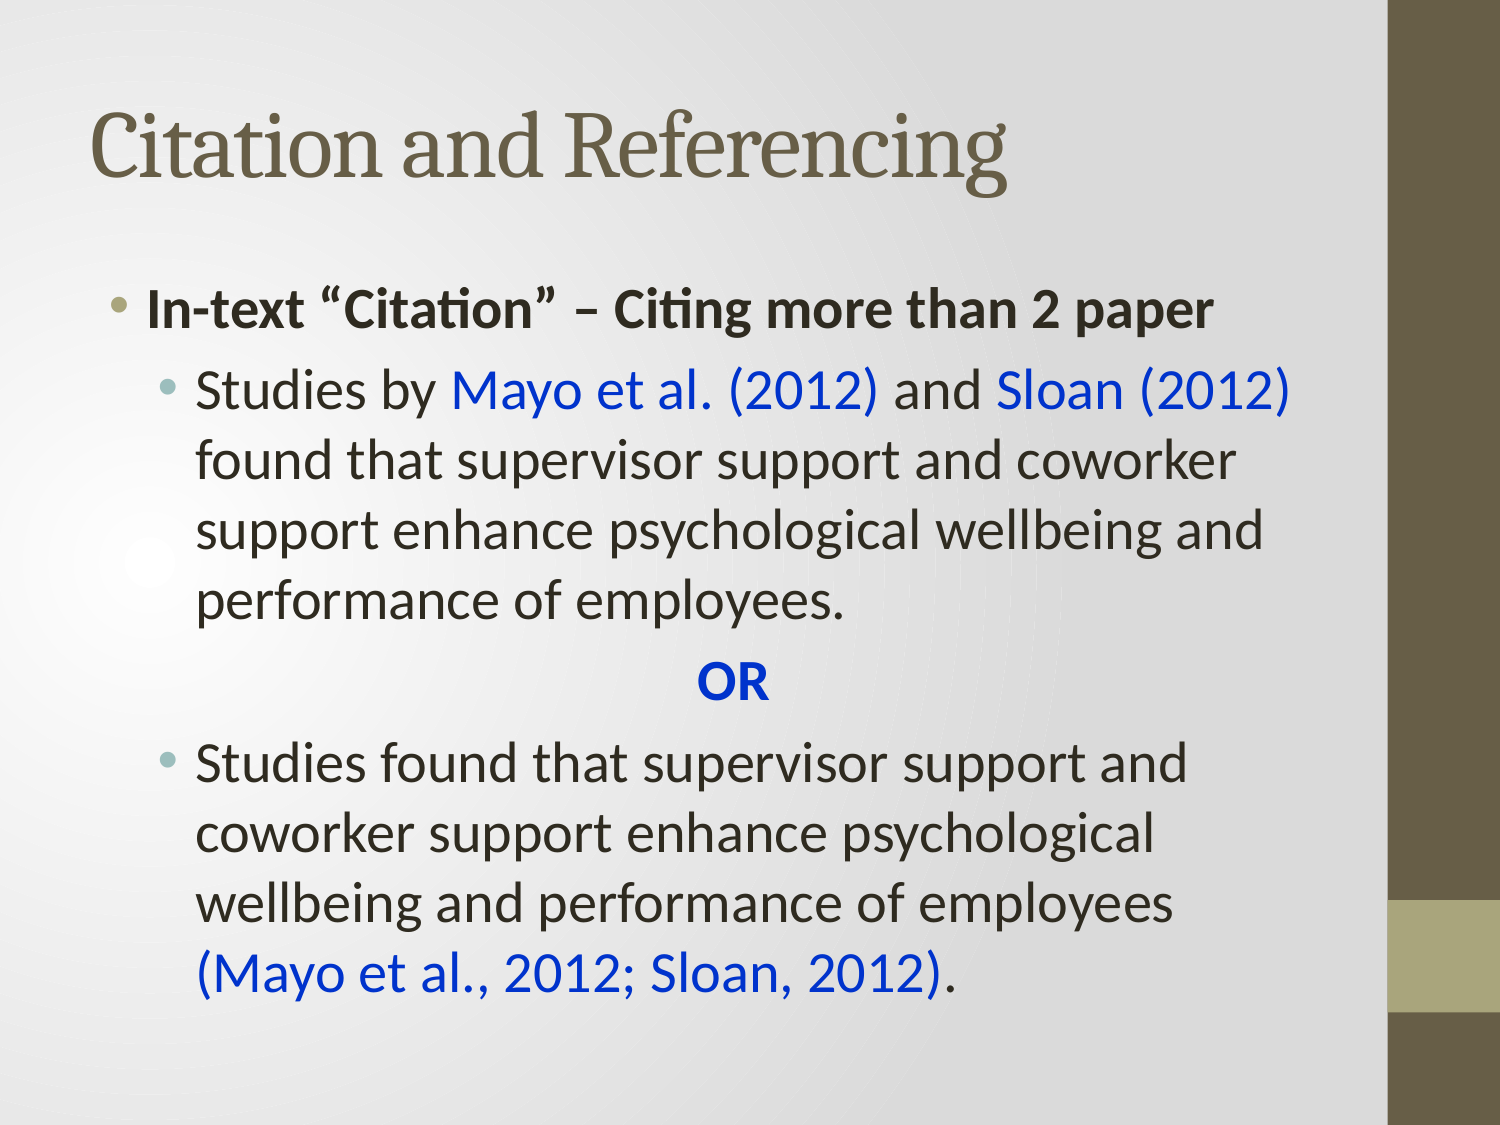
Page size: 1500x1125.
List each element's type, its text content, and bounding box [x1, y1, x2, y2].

list In-text “Citation” – Citing more than 2 paper Studies by Mayo et al. (2012) and Sloan (2012) found that supervisor support and coworker support enhance psychological wellbeing and performance of employees. OR Studies found that supervisor support and coworker support enhance psychological wellbeing and performance of employees (Mayo et al., 2012; Sloan, 2012). [75, 262, 1325, 1100]
title Citation and Referencing [75, 45, 1325, 233]
